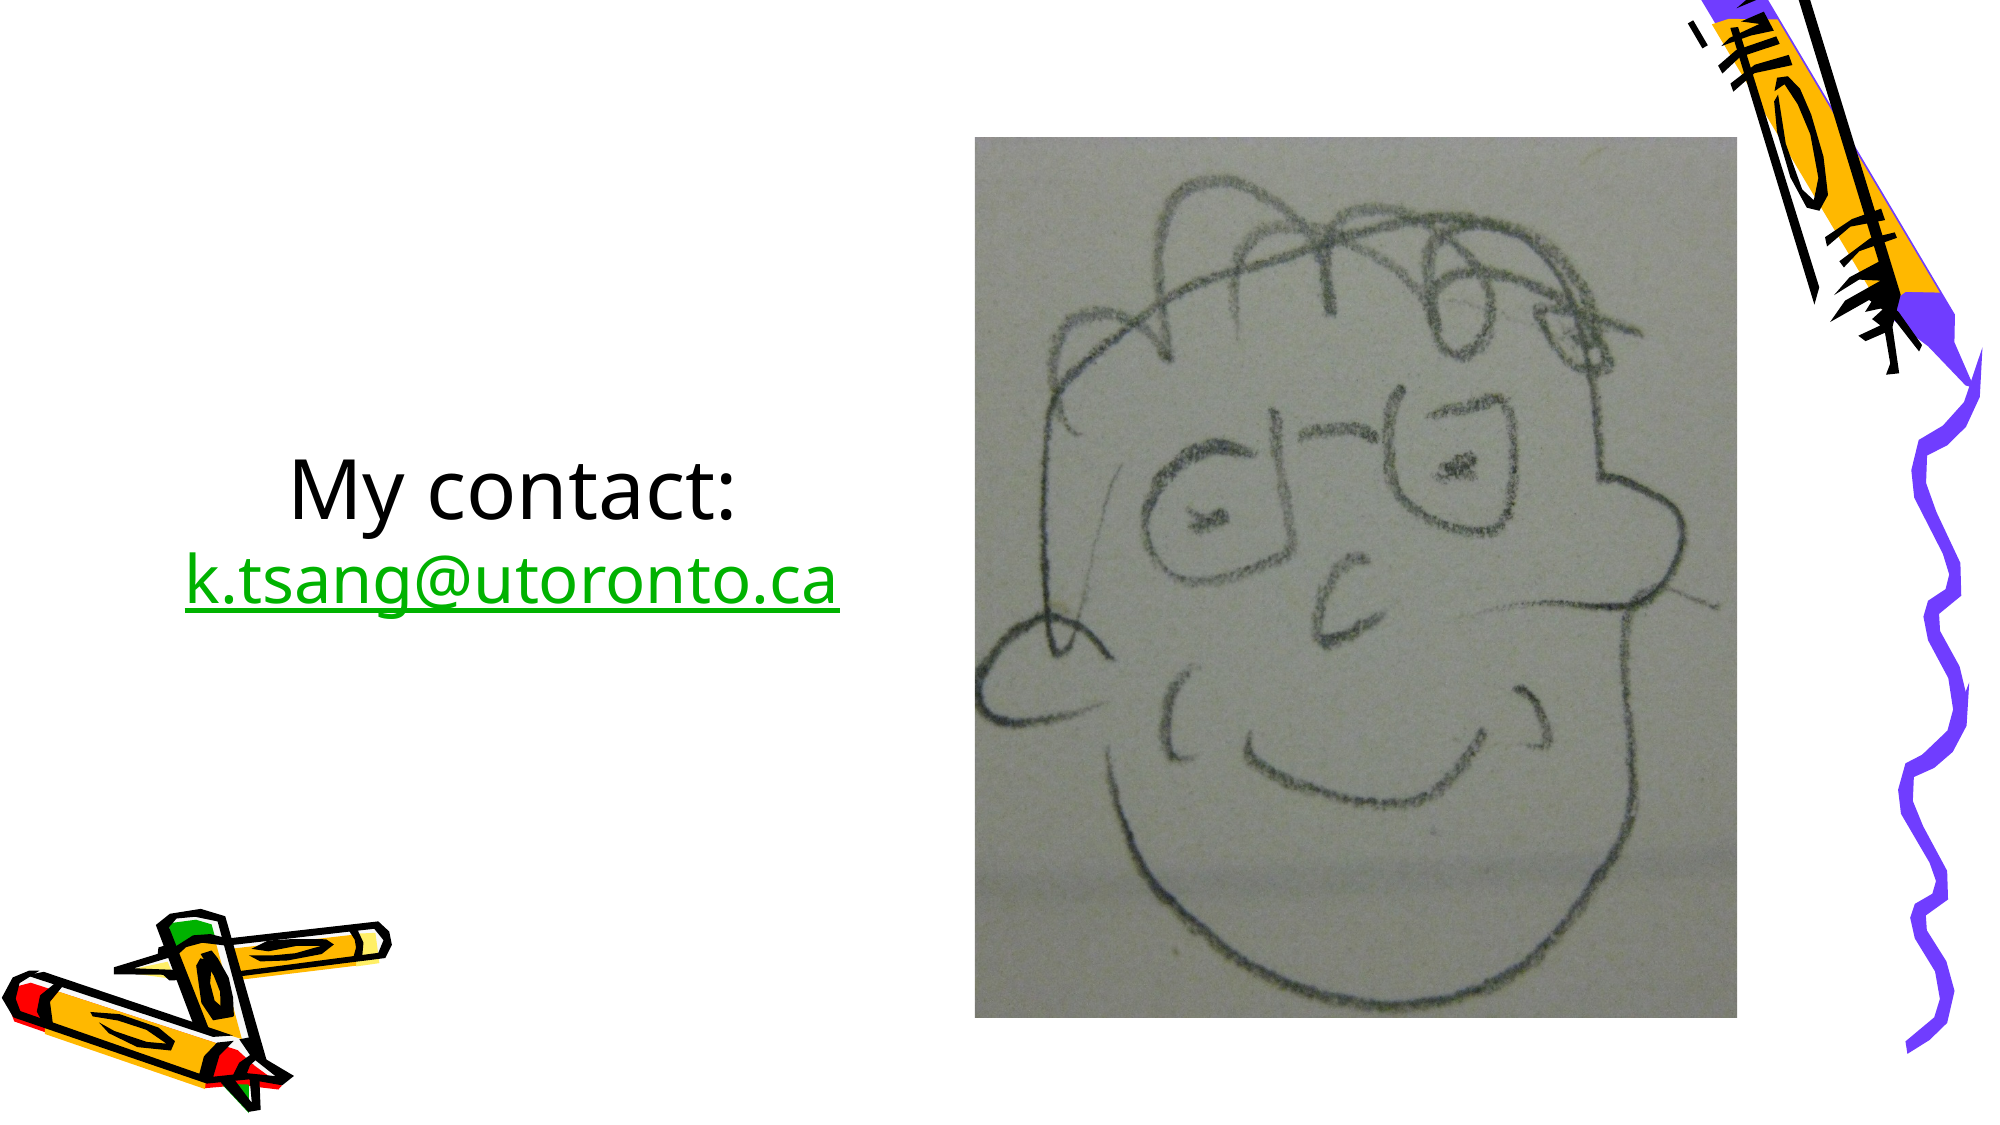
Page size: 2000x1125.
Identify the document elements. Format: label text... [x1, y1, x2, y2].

title My contact: k.tsang@utoronto.ca [111, 324, 913, 726]
picture [974, 137, 1738, 1018]
